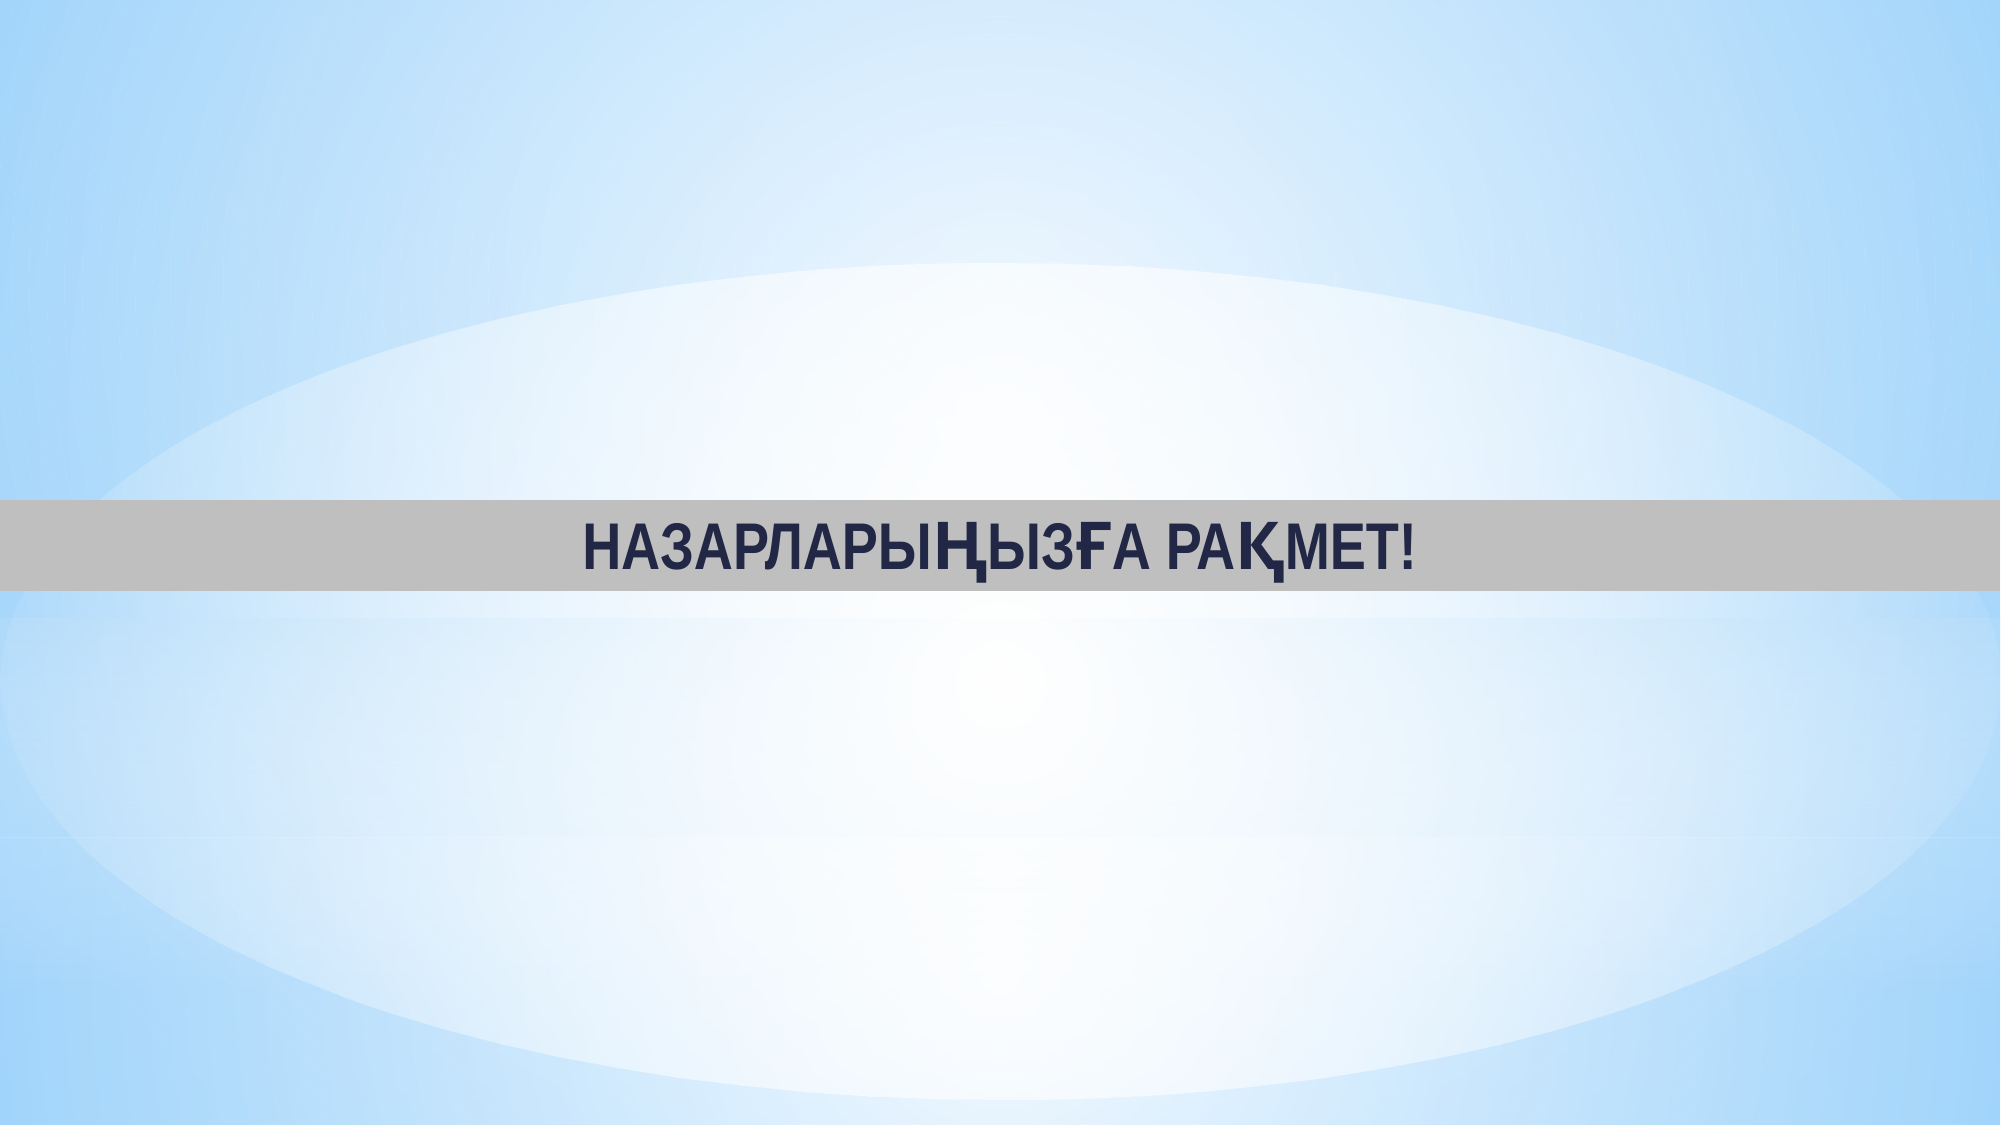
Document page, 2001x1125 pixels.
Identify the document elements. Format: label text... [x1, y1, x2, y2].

list НАЗАРЛАРЫҢЫЗҒА РАҚМЕТ! [0, 500, 2000, 591]
